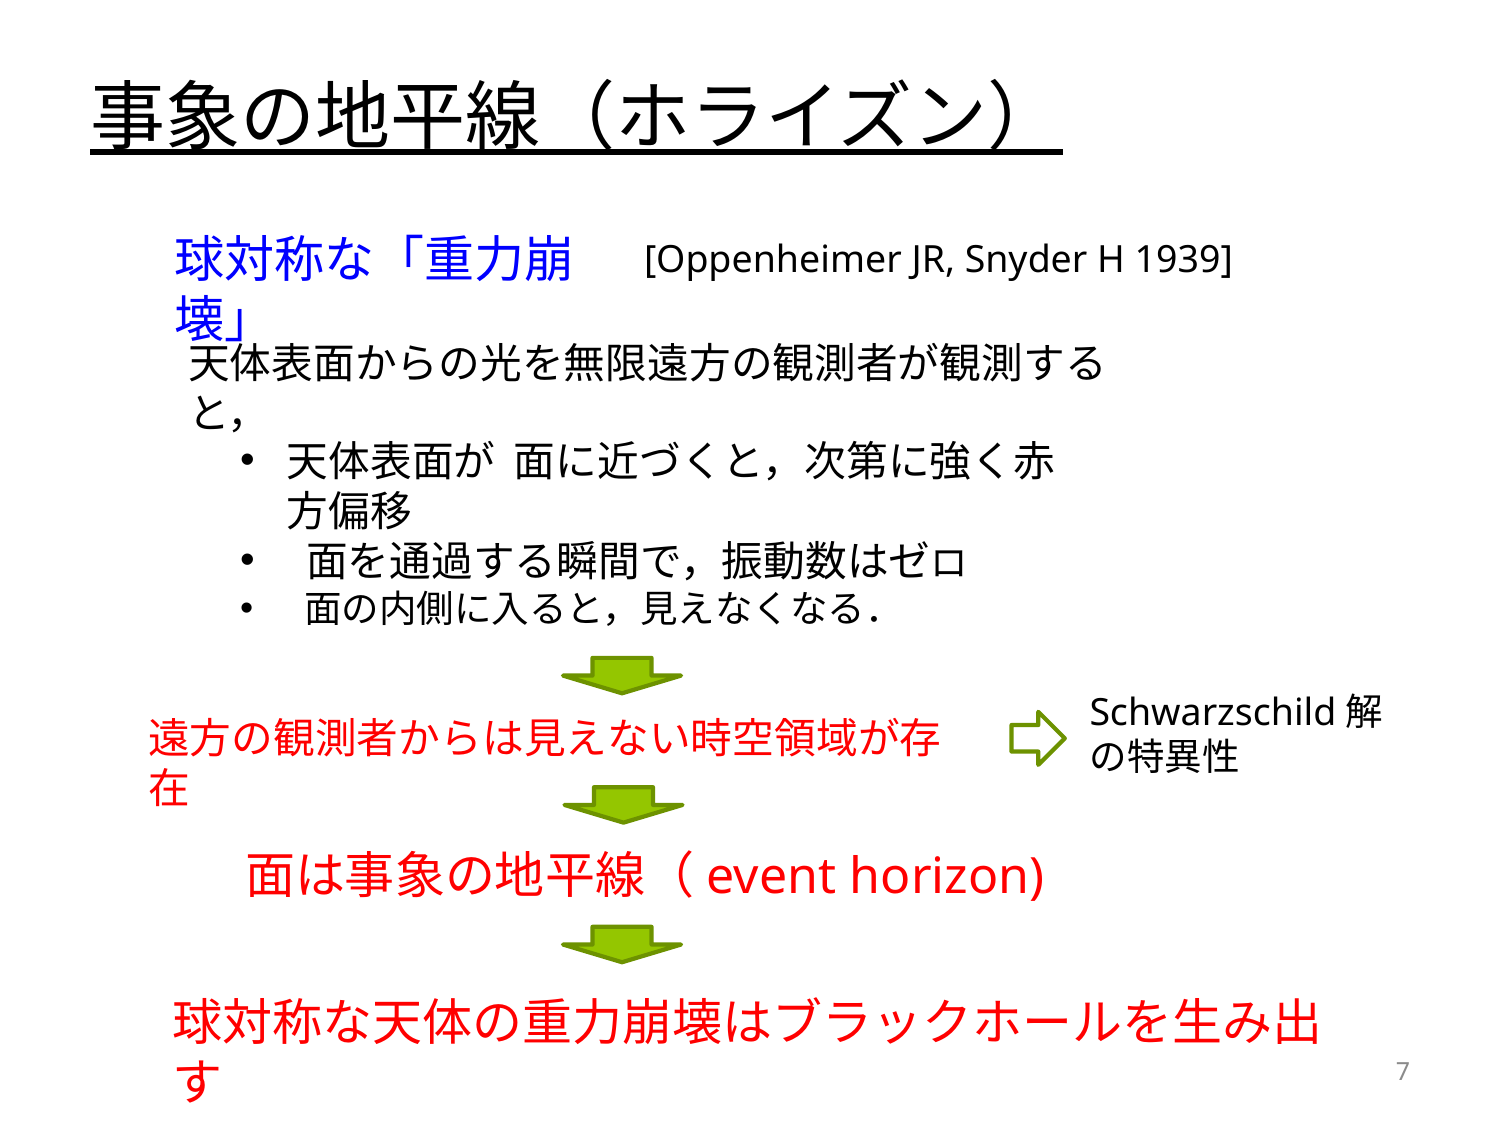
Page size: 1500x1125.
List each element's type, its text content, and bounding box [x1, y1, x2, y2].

text_box [607, 820, 640, 825]
slide_number 7 [1074, 1042, 1425, 1103]
text_box Schwarzschild解の特異性 [1074, 680, 1412, 785]
text_box 天体表面からの光を無限遠方の観測者が観測すると， [173, 365, 1142, 445]
text_box [560, 655, 684, 696]
text_box [560, 924, 684, 965]
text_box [159, 219, 1448, 357]
text_box 球対称な天体の重力崩壊はブラックホールを生み出す [157, 982, 1363, 1118]
title 事象の地平線（ホライズン） [75, 66, 1425, 161]
text_box 遠方の観測者からは見えない時空領域が存在 [133, 704, 996, 820]
text_box [1009, 709, 1067, 767]
